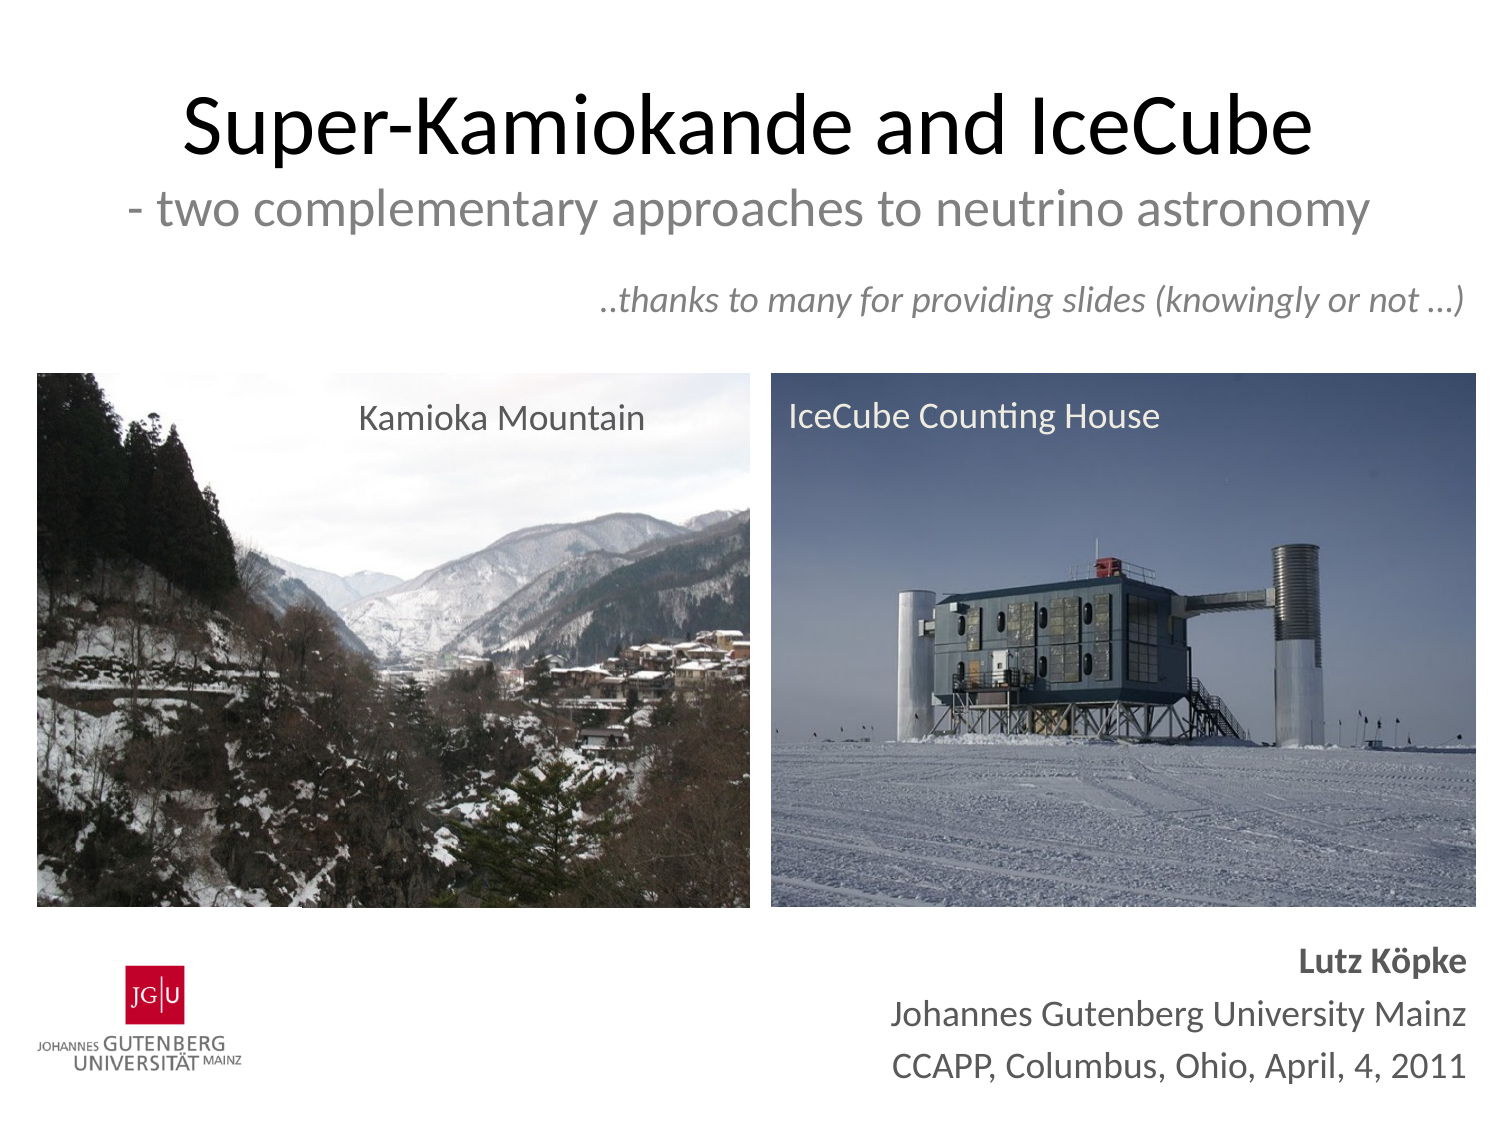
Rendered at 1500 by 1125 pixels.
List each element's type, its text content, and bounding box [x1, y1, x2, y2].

title Super-Kamiokande and IceCube - two complementary approaches to neutrino astronomy [112, 30, 1388, 273]
picture [0, 373, 751, 1115]
picture [770, 372, 1477, 907]
subtitle Lutz Köpke Johannes Gutenberg University Mainz CCAPP, Columbus, Ohio, April, 4, 2011 [432, 928, 1483, 1114]
text_box ..thanks to many for providing slides (knowingly or not …) [584, 267, 1481, 327]
